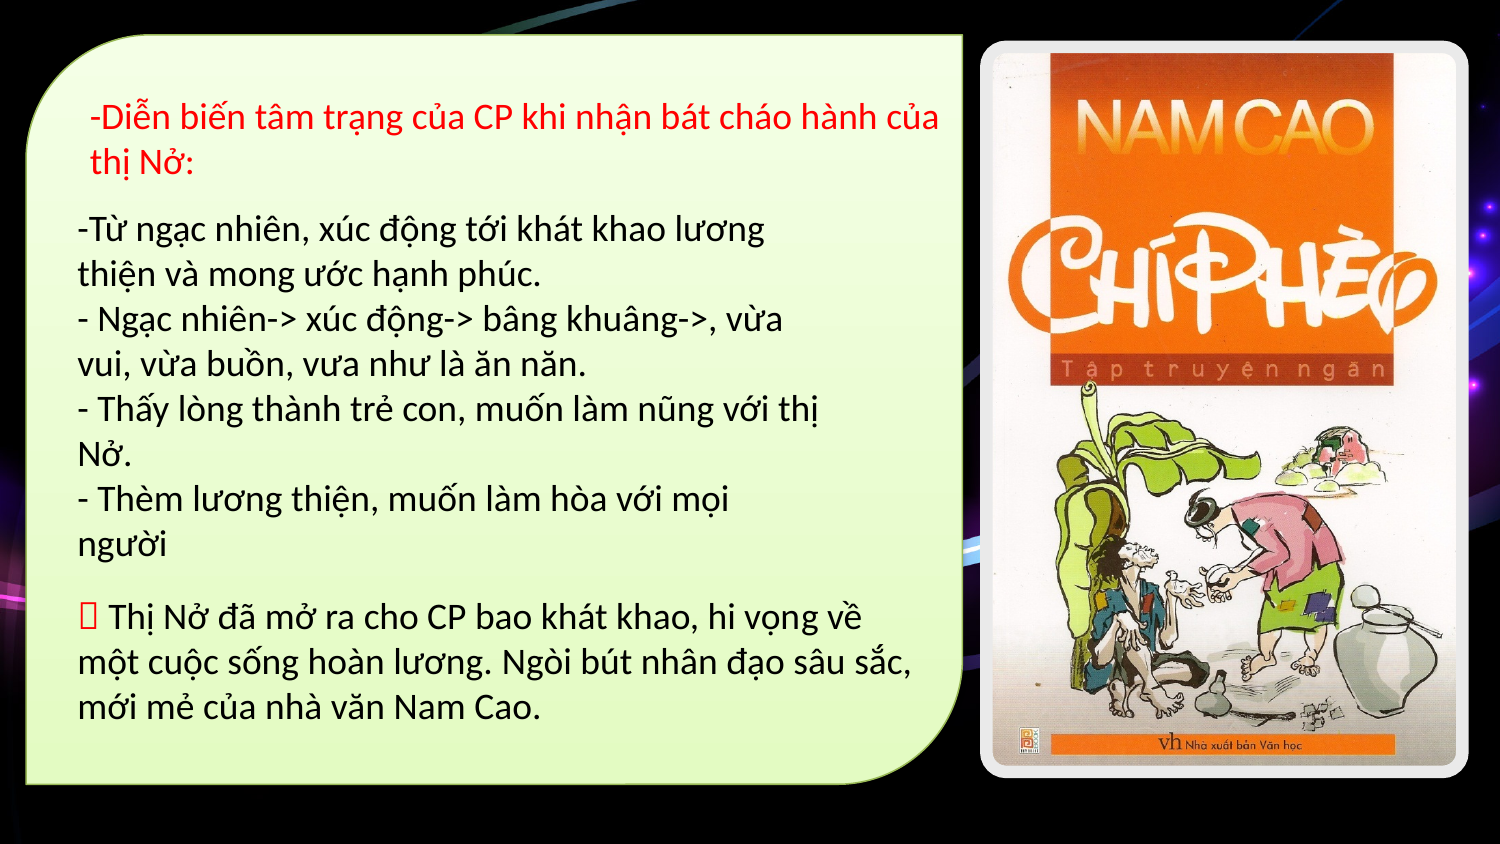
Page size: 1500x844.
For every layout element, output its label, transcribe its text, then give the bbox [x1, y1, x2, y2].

picture [0, 0, 1500, 844]
text_box  Thị Nở đã mở ra cho CP bao khát khao, hi vọng về một cuộc sống hoàn lương. Ngòi bút nhân đạo sâu sắc, mới mẻ của nhà văn Nam Cao. [62, 584, 938, 779]
text_box [25, 34, 964, 786]
text_box -Từ ngạc nhiên, xúc động tới khát khao lương thiện và mong ước hạnh phúc. - Ngạc nhiên-> xúc động-> bâng khuâng->, vừa vui, vừa buồn, vưa như là ăn năn. - Thấy lòng thành trẻ con, muốn làm nũng với thị Nở. - Thèm lương thiện, muốn làm hòa với mọi người [62, 196, 838, 584]
text_box -Diễn biến tâm trạng của CP khi nhận bát cháo hành của thị Nở: [74, 84, 963, 190]
